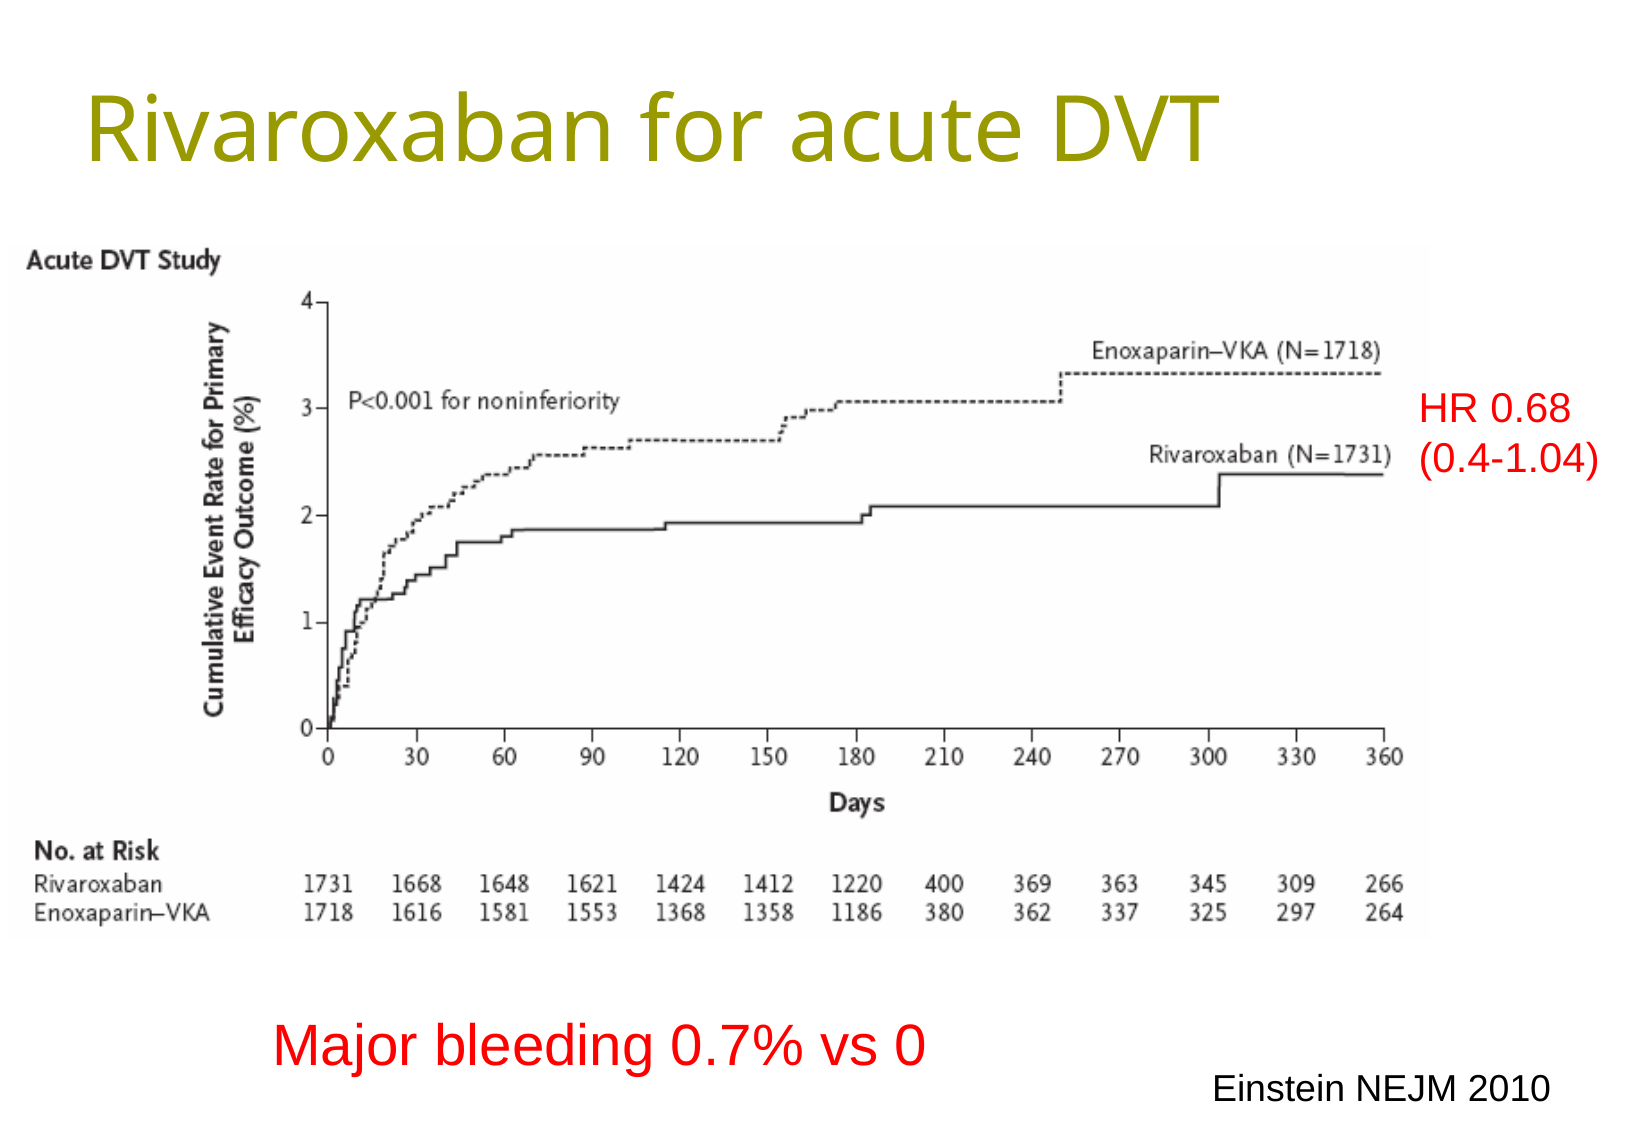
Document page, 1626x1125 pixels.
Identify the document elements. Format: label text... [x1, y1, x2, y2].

text_box HR 0.68 (0.4-1.04) [1435, 373, 1615, 489]
title Rivaroxaban for acute DVT [68, 0, 1532, 188]
text_box Einstein NEJM 2010 [1197, 1057, 1567, 1117]
text_box Major bleeding 0.7% vs 0 [257, 999, 966, 1085]
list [9, 243, 1431, 941]
